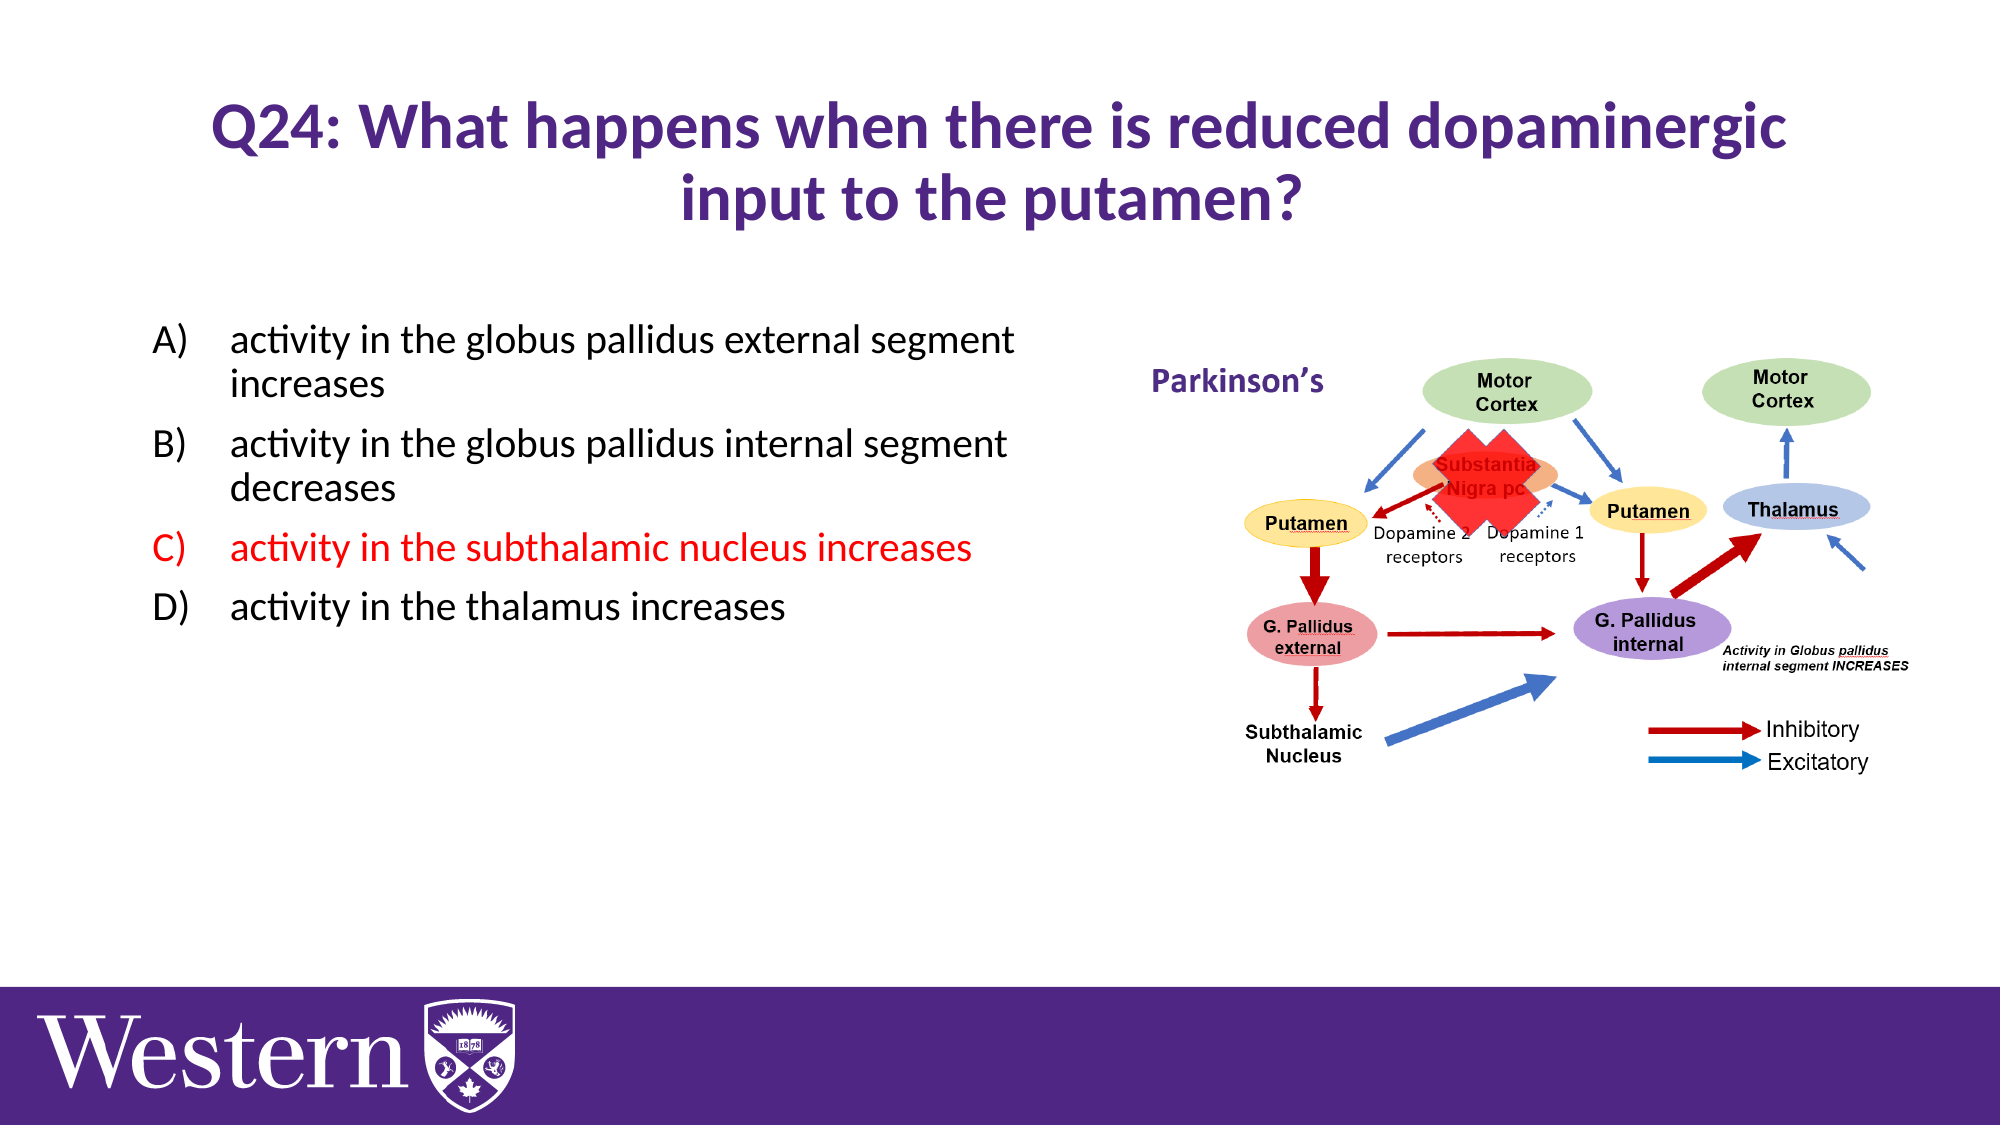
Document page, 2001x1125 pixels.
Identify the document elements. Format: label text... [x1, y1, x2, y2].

picture [37, 999, 515, 1113]
list activity in the globus pallidus external segment increases activity in the globus pallidus internal segment decreases activity in the subthalamic nucleus increases activity in the thalamus increases [137, 309, 1175, 641]
title Q24: What happens when there is reduced dopaminergic input to the putamen? [137, 32, 1863, 294]
text_box [0, 986, 2000, 1125]
picture [1142, 346, 1914, 779]
